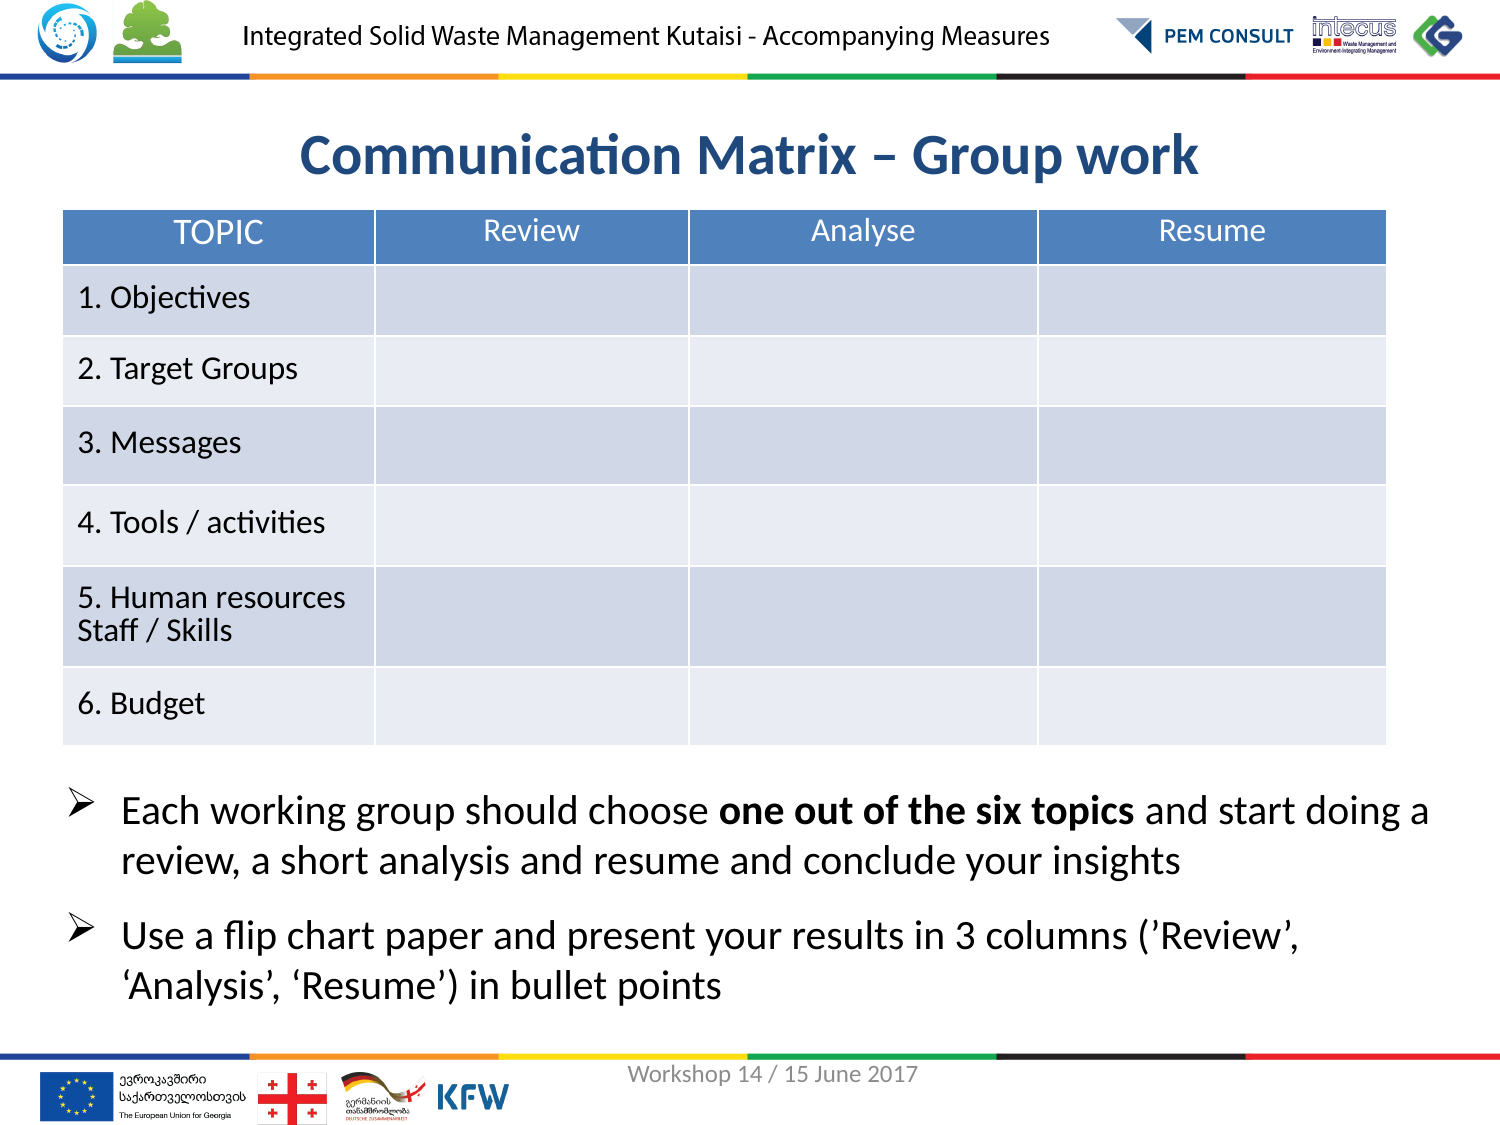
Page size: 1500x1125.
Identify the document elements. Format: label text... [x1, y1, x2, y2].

table_cell 4. Tools / activities [63, 486, 374, 565]
table_cell [690, 567, 1037, 666]
table_cell 6. Budget [63, 668, 374, 745]
table_cell [1039, 486, 1386, 565]
table_cell [376, 407, 688, 484]
text_box Use a flip chart paper and present your results in 3 columns (’Review’, ‘Analysis’, ‘Resume’) in bullet points [50, 900, 1450, 1013]
table_cell [690, 668, 1037, 745]
table_cell 1. Objectives [63, 266, 374, 335]
text_box Each working group should choose one out of the six topics and start doing a review, a short analysis and resume and conclude your insights [50, 774, 1450, 888]
table_cell [1039, 266, 1386, 335]
table_cell [690, 266, 1037, 335]
table_header Resume [1039, 210, 1386, 264]
table_cell [1039, 337, 1386, 405]
table_cell [376, 668, 688, 745]
title Communication Matrix – Group work [75, 112, 1425, 191]
table_cell 3. Messages [63, 407, 374, 484]
table_cell 5. Human resources Staff / Skills [63, 567, 374, 666]
table_cell [1039, 668, 1386, 745]
table_cell 2. Target Groups [63, 337, 374, 405]
table_cell [1039, 567, 1386, 666]
table_cell [690, 486, 1037, 565]
table_cell [690, 407, 1037, 484]
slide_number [612, 1042, 963, 1103]
table_cell [376, 266, 688, 335]
table_cell [690, 337, 1037, 405]
table_header Analyse [690, 210, 1037, 264]
table_cell [376, 337, 688, 405]
table_cell [376, 567, 688, 666]
table_cell [1039, 407, 1386, 484]
table_header Review [376, 210, 688, 264]
picture [0, 0, 1500, 1125]
table_header TOPIC [63, 210, 374, 264]
table_cell [376, 486, 688, 565]
